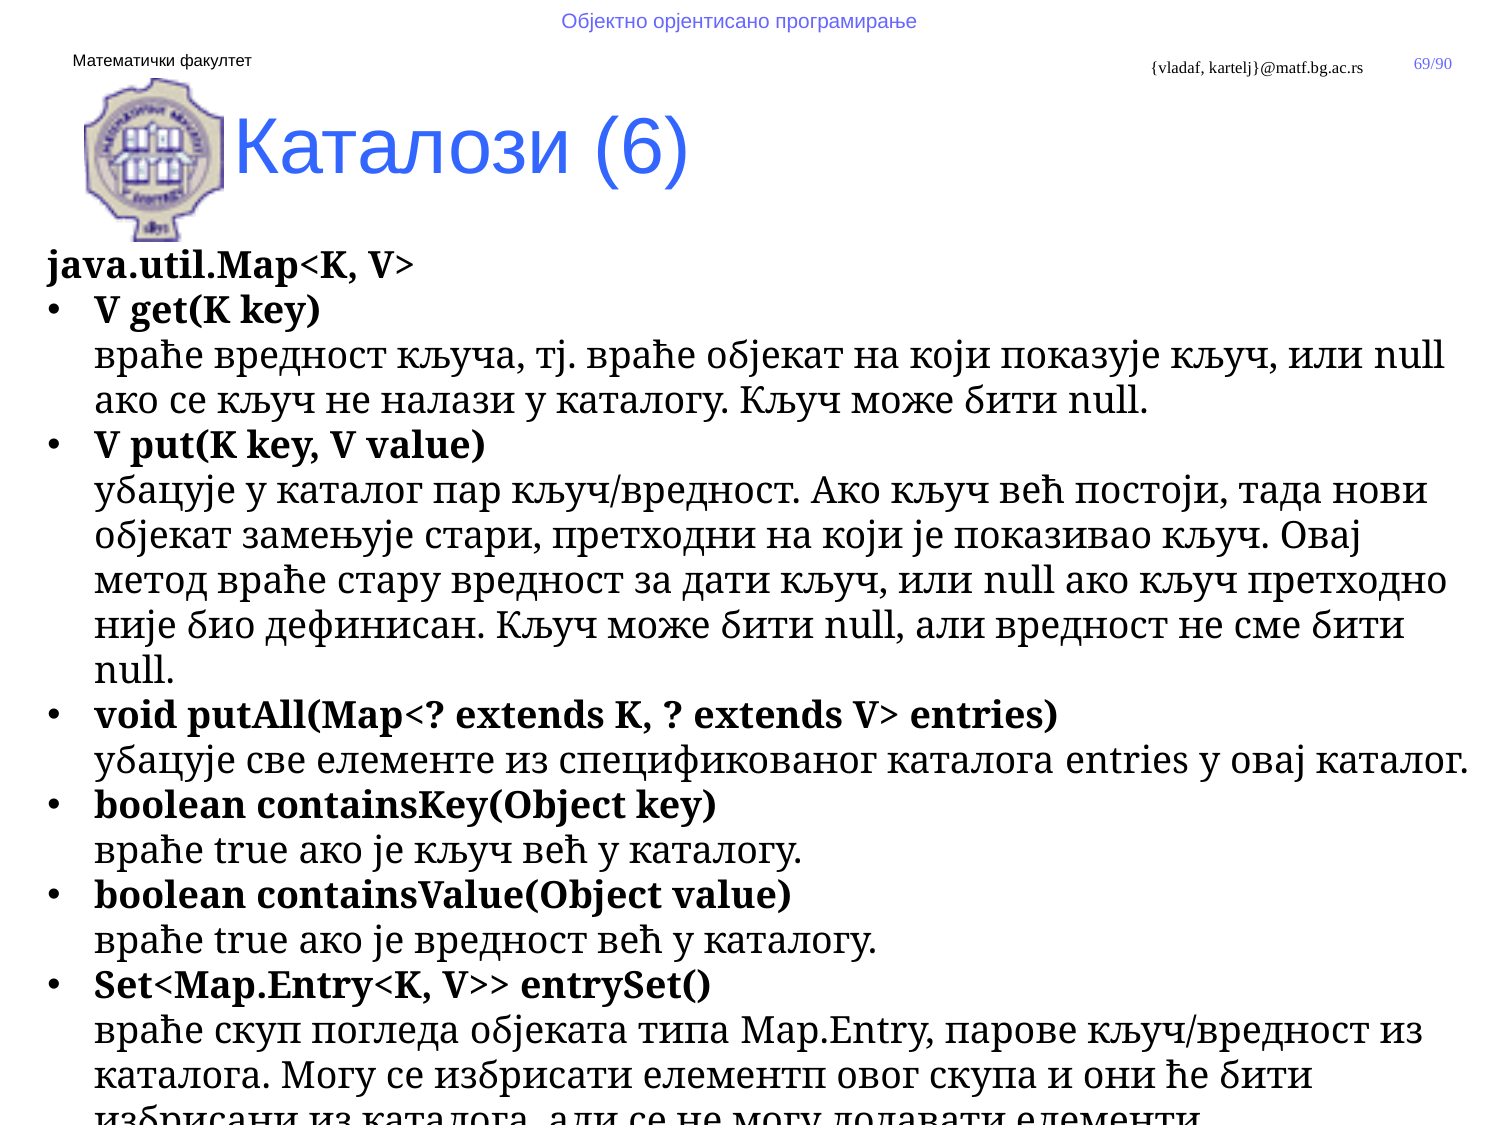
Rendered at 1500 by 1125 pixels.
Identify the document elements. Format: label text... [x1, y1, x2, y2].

text_box Каталози (6) [218, 66, 1500, 217]
text_box java.util.Map<K, V> V get(K key) враће вредност кључа, тј. враће објекат на који показује кључ, или null ако се кључ не налази у каталогу. Кључ може бити null. V put(K key, V value) убацује у каталог пар кључ/вредност. Ако кључ већ постоји, тада нови објекат замењује стари, претходни на који је показивао кључ. Овај метод враће стару вредност за дати кључ, или null ако кључ претходно није био дефинисан. Кључ може бити null, али вредност не сме бити null. void putAll(Map<? extends K, ? extends V> entries) убацује све елементе из спецификованог каталога entries у овај каталог. boolean containsKey(Object key) враће true ако је кључ већ у каталогу. boolean containsValue(Object value) враће true ако је вредност већ у каталогу. Set<Map.Entry<K, V>> entrySet() враће скуп погледа објеката типа Map.Entry, парове кључ/вредност из каталога. Могу се избрисати елементп овог скупа и они ће бити избрисани из каталога, али се не могу додавати елементи. [32, 233, 1488, 1125]
picture [84, 78, 224, 233]
